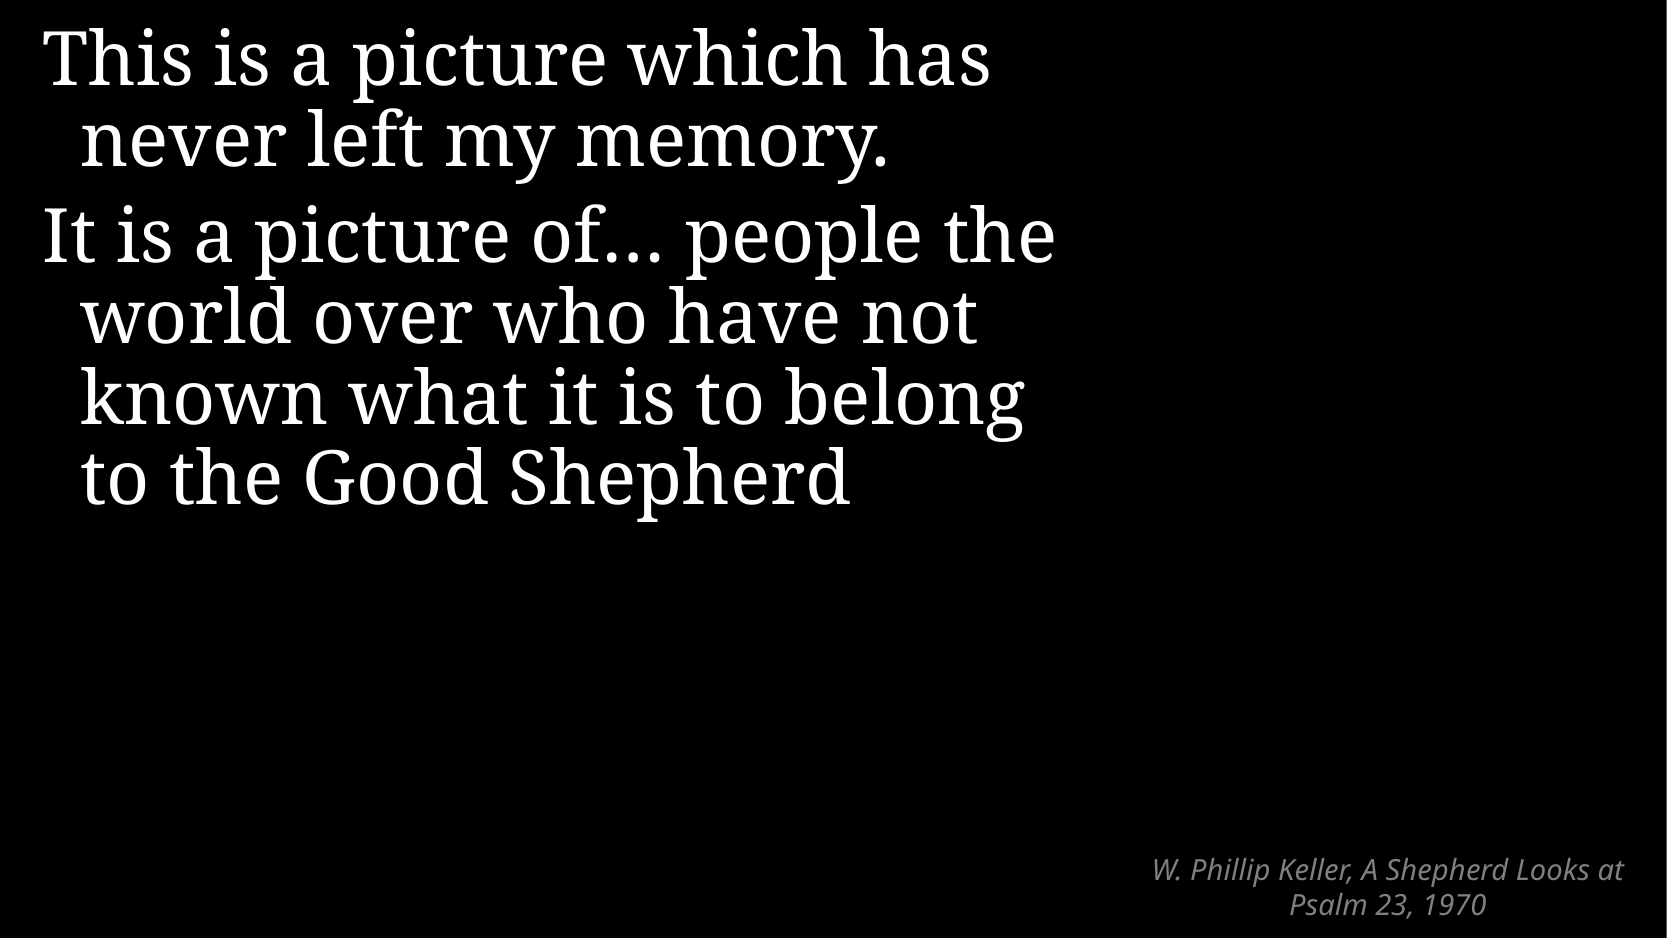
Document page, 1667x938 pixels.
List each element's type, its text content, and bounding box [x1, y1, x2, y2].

list This is a picture which has never left my memory. It is a picture of… people the world over who have not known what it is to belong to the Good Shepherd [27, 12, 1109, 919]
title W. Phillip Keller, A Shepherd Looks at Psalm 23, 1970 [1133, 843, 1643, 924]
